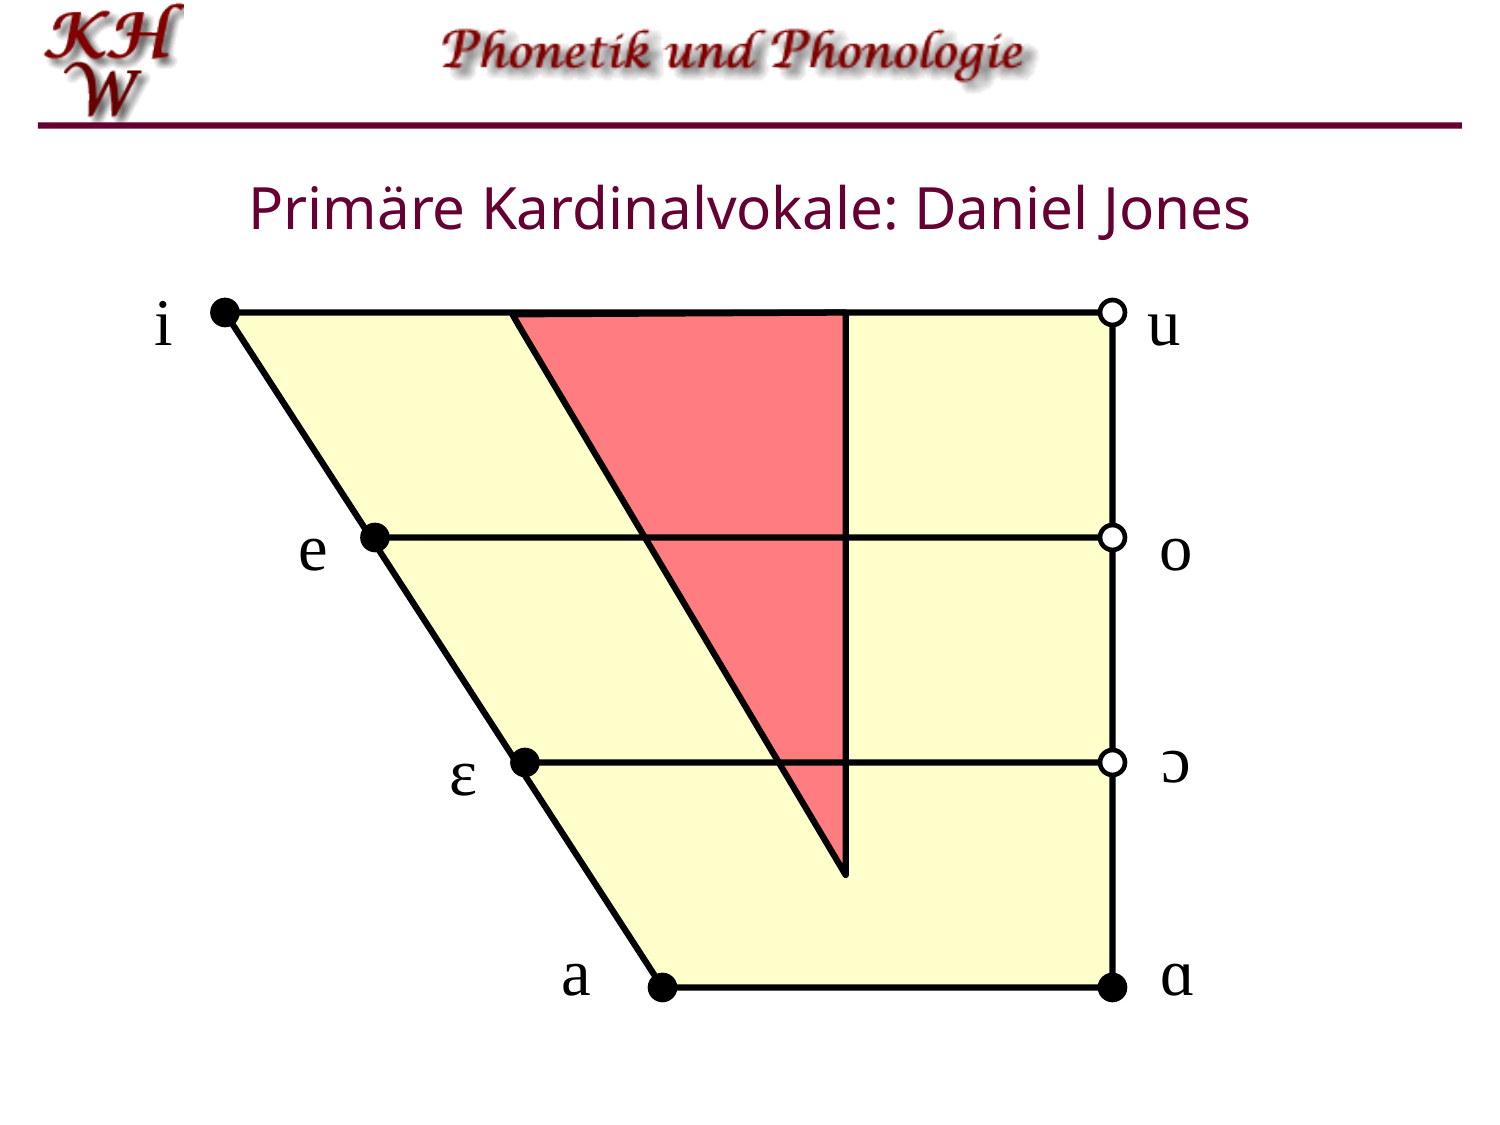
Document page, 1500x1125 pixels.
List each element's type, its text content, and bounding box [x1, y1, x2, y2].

text_box ɛ [435, 721, 493, 816]
text_box [362, 525, 388, 550]
text_box [1100, 750, 1126, 775]
text_box [524, 763, 1113, 988]
text_box [846, 312, 1113, 537]
text_box [1100, 975, 1126, 1000]
text_box a [546, 921, 606, 1016]
text_box u [1132, 271, 1196, 366]
text_box [1100, 525, 1126, 550]
text_box e [283, 496, 344, 591]
text_box [512, 312, 846, 537]
text_box i [139, 271, 188, 366]
picture [42, 0, 184, 122]
text_box [1100, 299, 1126, 325]
text_box ɑ [1145, 921, 1211, 1016]
text_box [512, 750, 538, 775]
text_box [779, 763, 846, 876]
picture [442, 18, 1046, 105]
text_box ɔ [1146, 708, 1207, 804]
text_box [650, 975, 676, 1000]
text_box o [1144, 496, 1208, 591]
text_box [212, 299, 238, 325]
text_box [846, 538, 1113, 762]
text_box [378, 538, 777, 762]
title Primäre Kardinalvokale: Daniel Jones [41, 125, 1459, 288]
text_box [232, 312, 755, 537]
text_box [645, 538, 846, 762]
